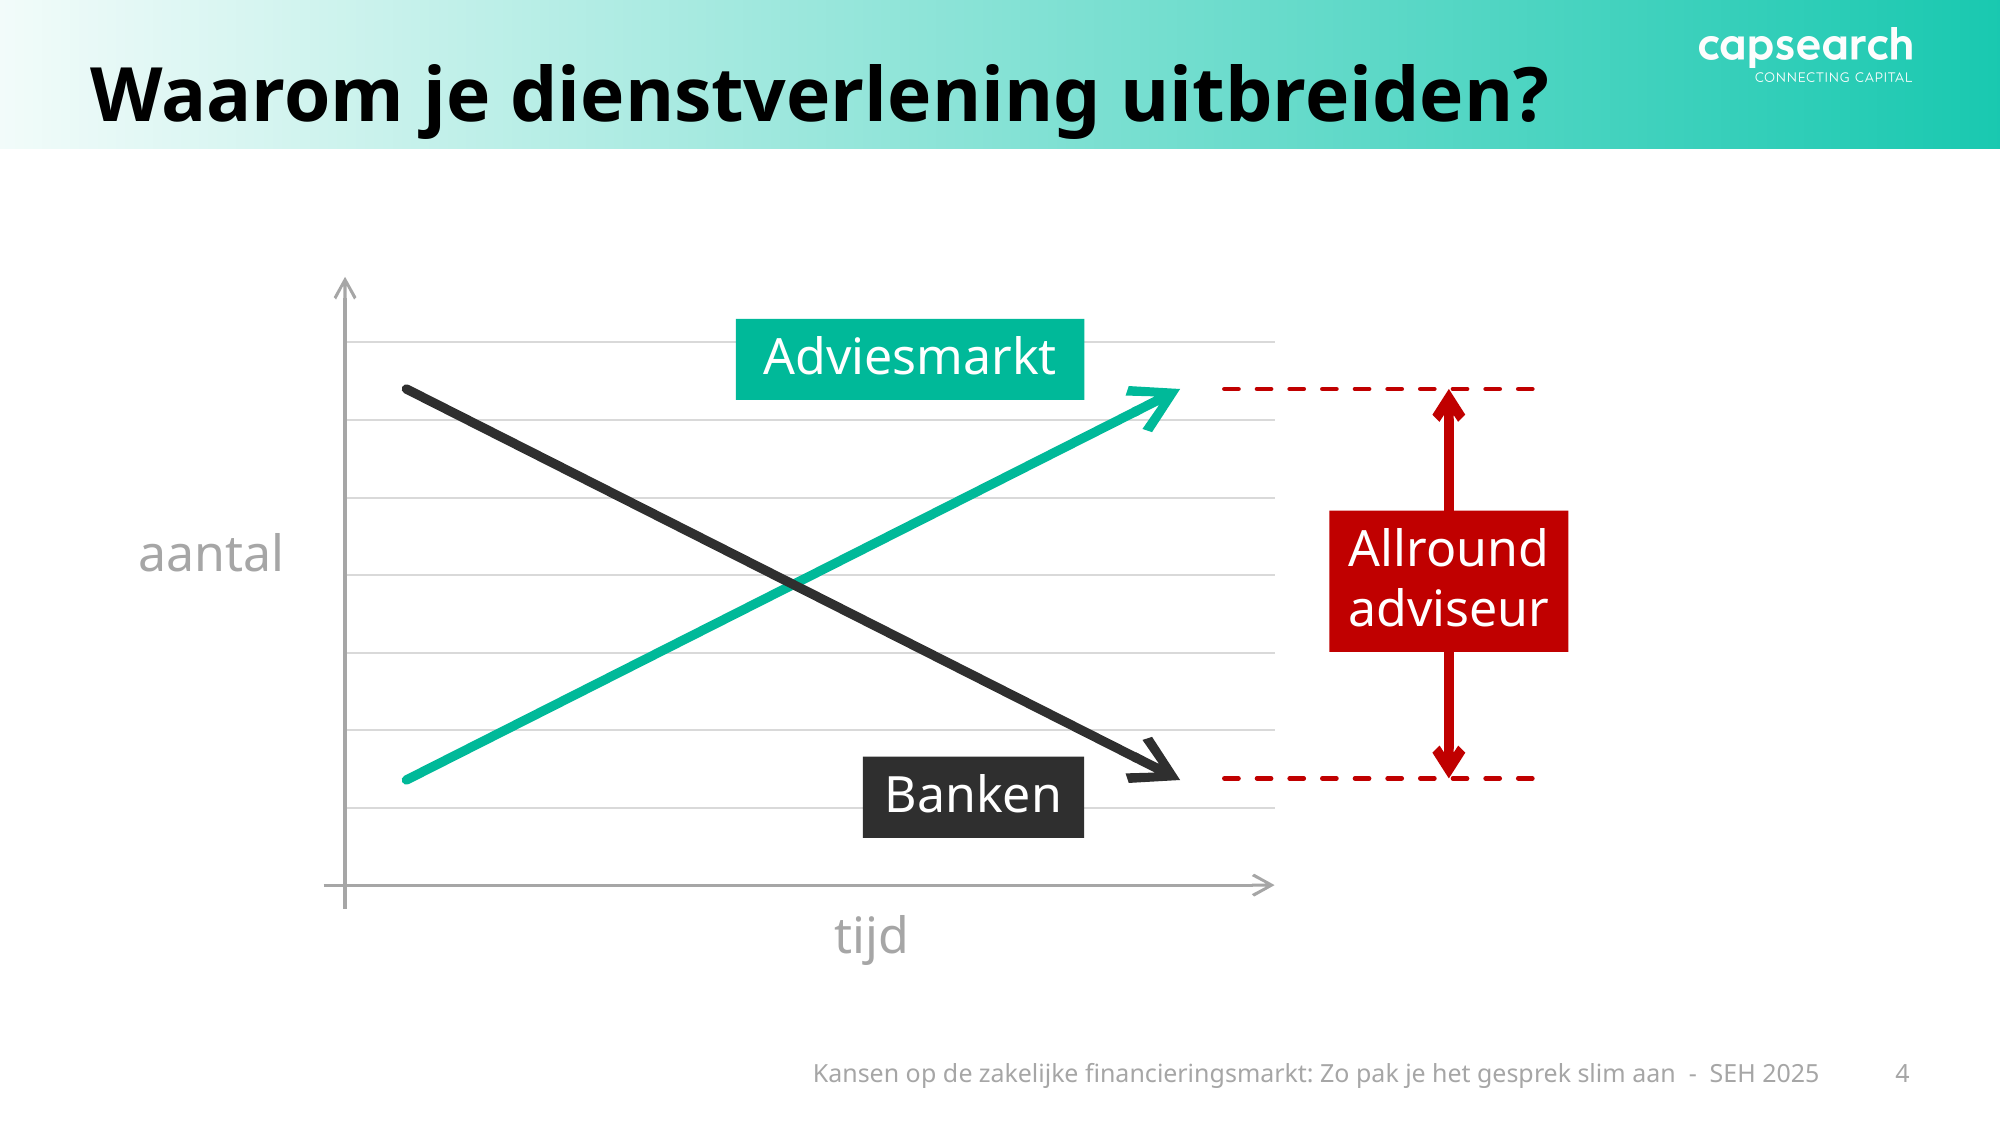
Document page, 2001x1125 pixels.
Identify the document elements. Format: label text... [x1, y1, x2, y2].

footer Kansen op de zakelijke financieringsmarkt: Zo pak je het gesprek slim aan - SEH 2025 [728, 1057, 1821, 1088]
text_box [1223, 388, 1448, 779]
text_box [405, 388, 1181, 781]
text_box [113, 276, 1276, 965]
title Waarom je dienstverlening uitbreiden? [90, 60, 1668, 138]
slide_number 4 [1850, 1057, 1910, 1088]
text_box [1450, 388, 1538, 779]
text_box Allround adviseur [1538, 509, 1570, 653]
